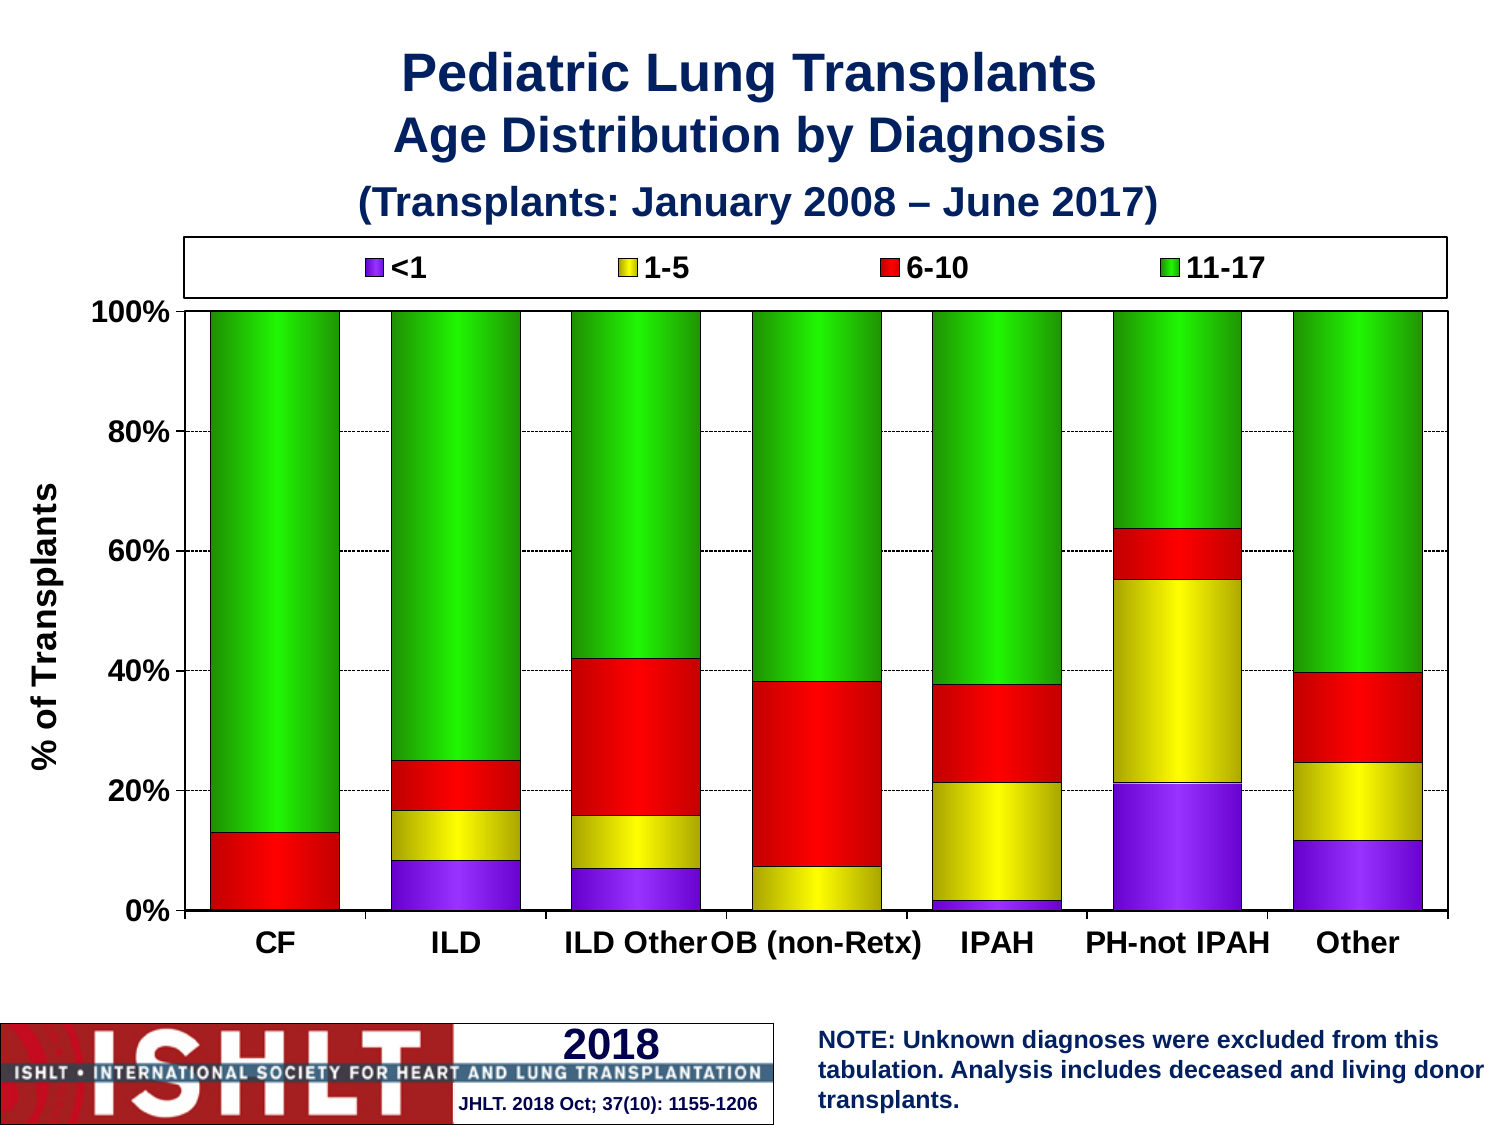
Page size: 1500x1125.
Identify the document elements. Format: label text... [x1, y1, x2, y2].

text_box NOTE: Unknown diagnoses were excluded from this tabulation. Analysis includes deceased and living donor transplants. [803, 1015, 1500, 1121]
text_box (Transplants: January 2008 – June 2017) [343, 167, 1174, 223]
chart [12, 224, 1476, 1009]
title Pediatric Lung Transplants Age Distribution by Diagnosis [0, 49, 1500, 201]
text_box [0, 1007, 774, 1125]
